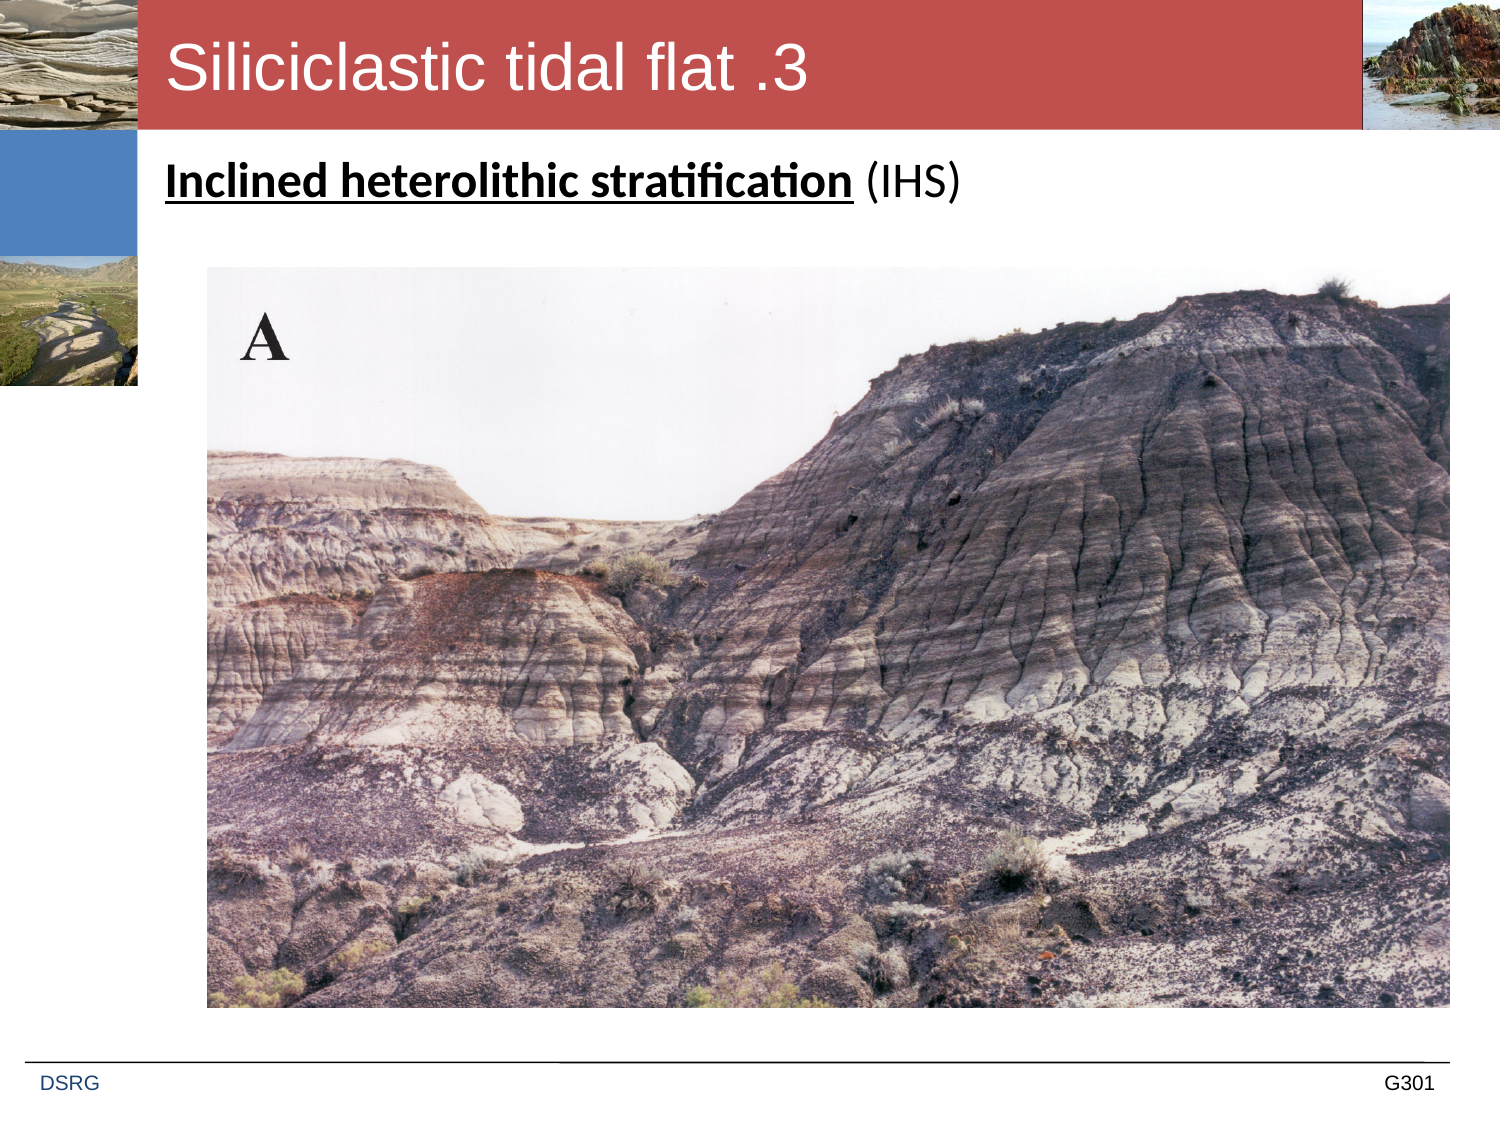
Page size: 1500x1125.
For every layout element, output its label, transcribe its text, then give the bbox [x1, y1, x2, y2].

picture [0, 0, 138, 130]
footer DSRG [24, 1062, 500, 1125]
picture [1362, 0, 1500, 130]
text_box Inclined heterolithic stratification (IHS) [149, 139, 1407, 215]
slide_number G301 [1100, 1062, 1450, 1103]
picture [207, 266, 1451, 1008]
title 3. Siliciclastic tidal flat [150, 17, 1350, 111]
picture [0, 256, 138, 386]
